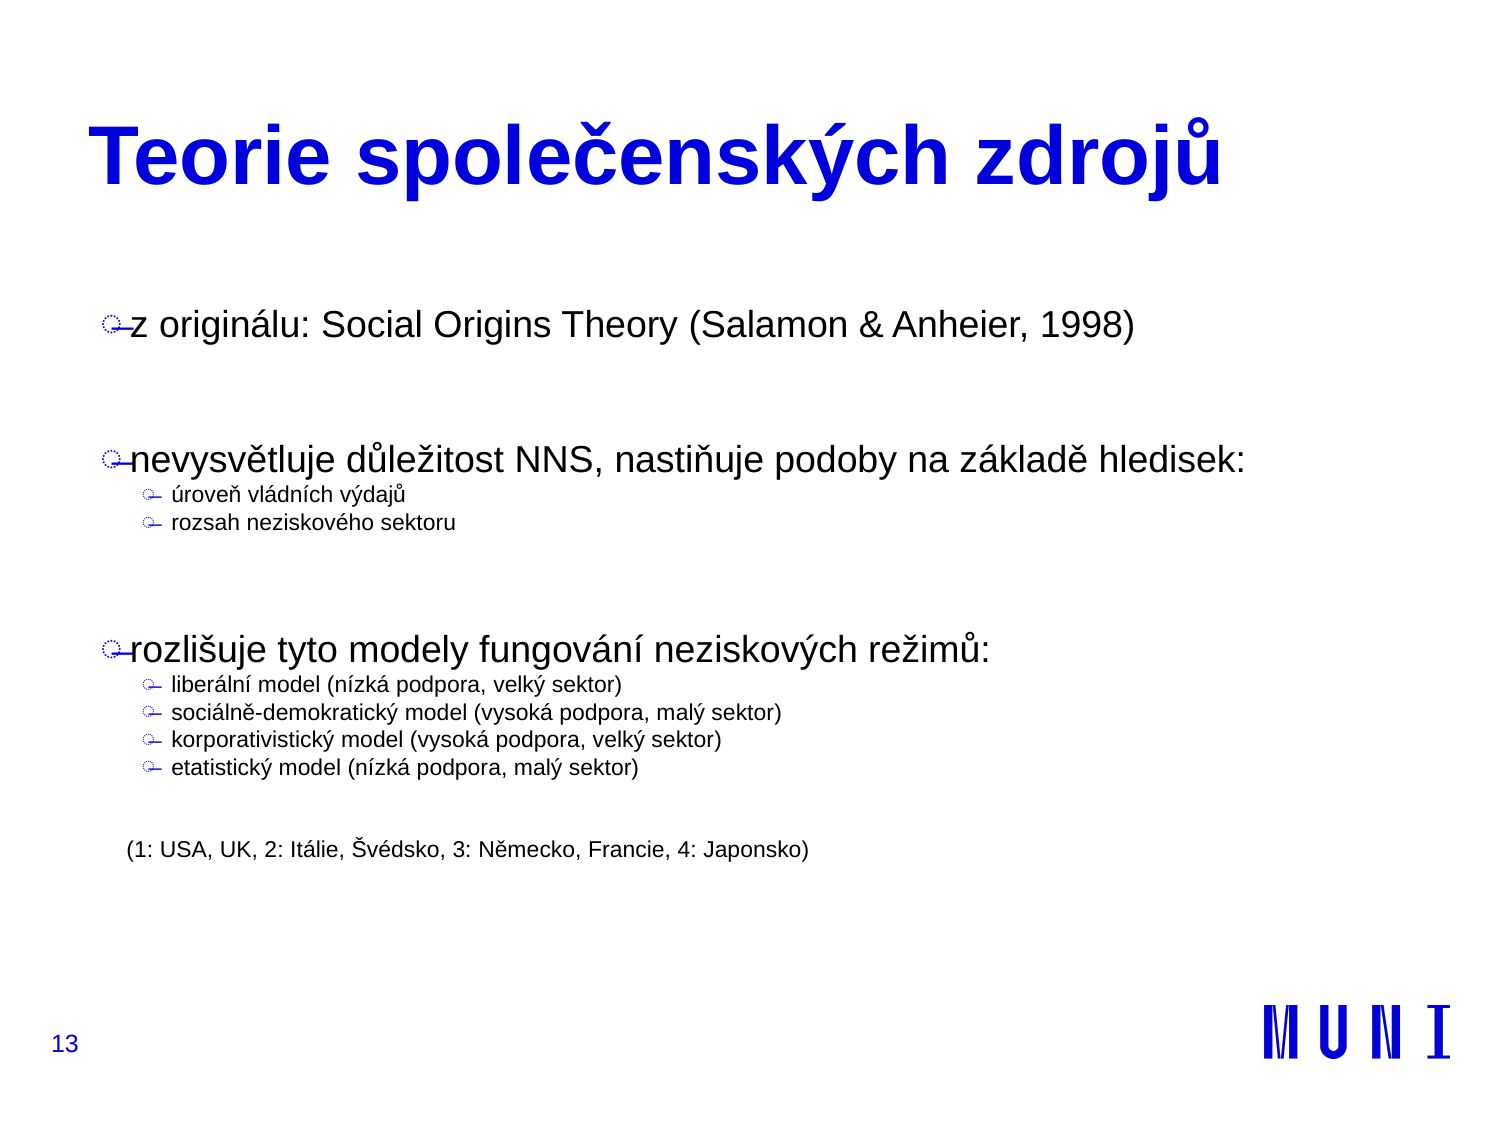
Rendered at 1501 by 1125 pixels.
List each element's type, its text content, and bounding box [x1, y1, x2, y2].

picture [1264, 1005, 1450, 1059]
list z originálu: Social Origins Theory (Salamon & Anheier, 1998) nevysvětluje důležitost NNS, nastiňuje podoby na základě hledisek: úroveň vládních výdajů rozsah neziskového sektoru rozlišuje tyto modely fungování neziskových režimů: liberální model (nízká podpora, velký sektor) sociálně-demokratický model (vysoká podpora, malý sektor) korporativistický model (vysoká podpora, velký sektor) etatistický model (nízká podpora, malý sektor) (1: USA, UK, 2: Itálie, Švédsko, 3: Německo, Francie, 4: Japonsko) [88, 277, 1412, 957]
slide_number 13 [50, 1021, 82, 1063]
title Teorie společenských zdrojů [88, 118, 1412, 193]
